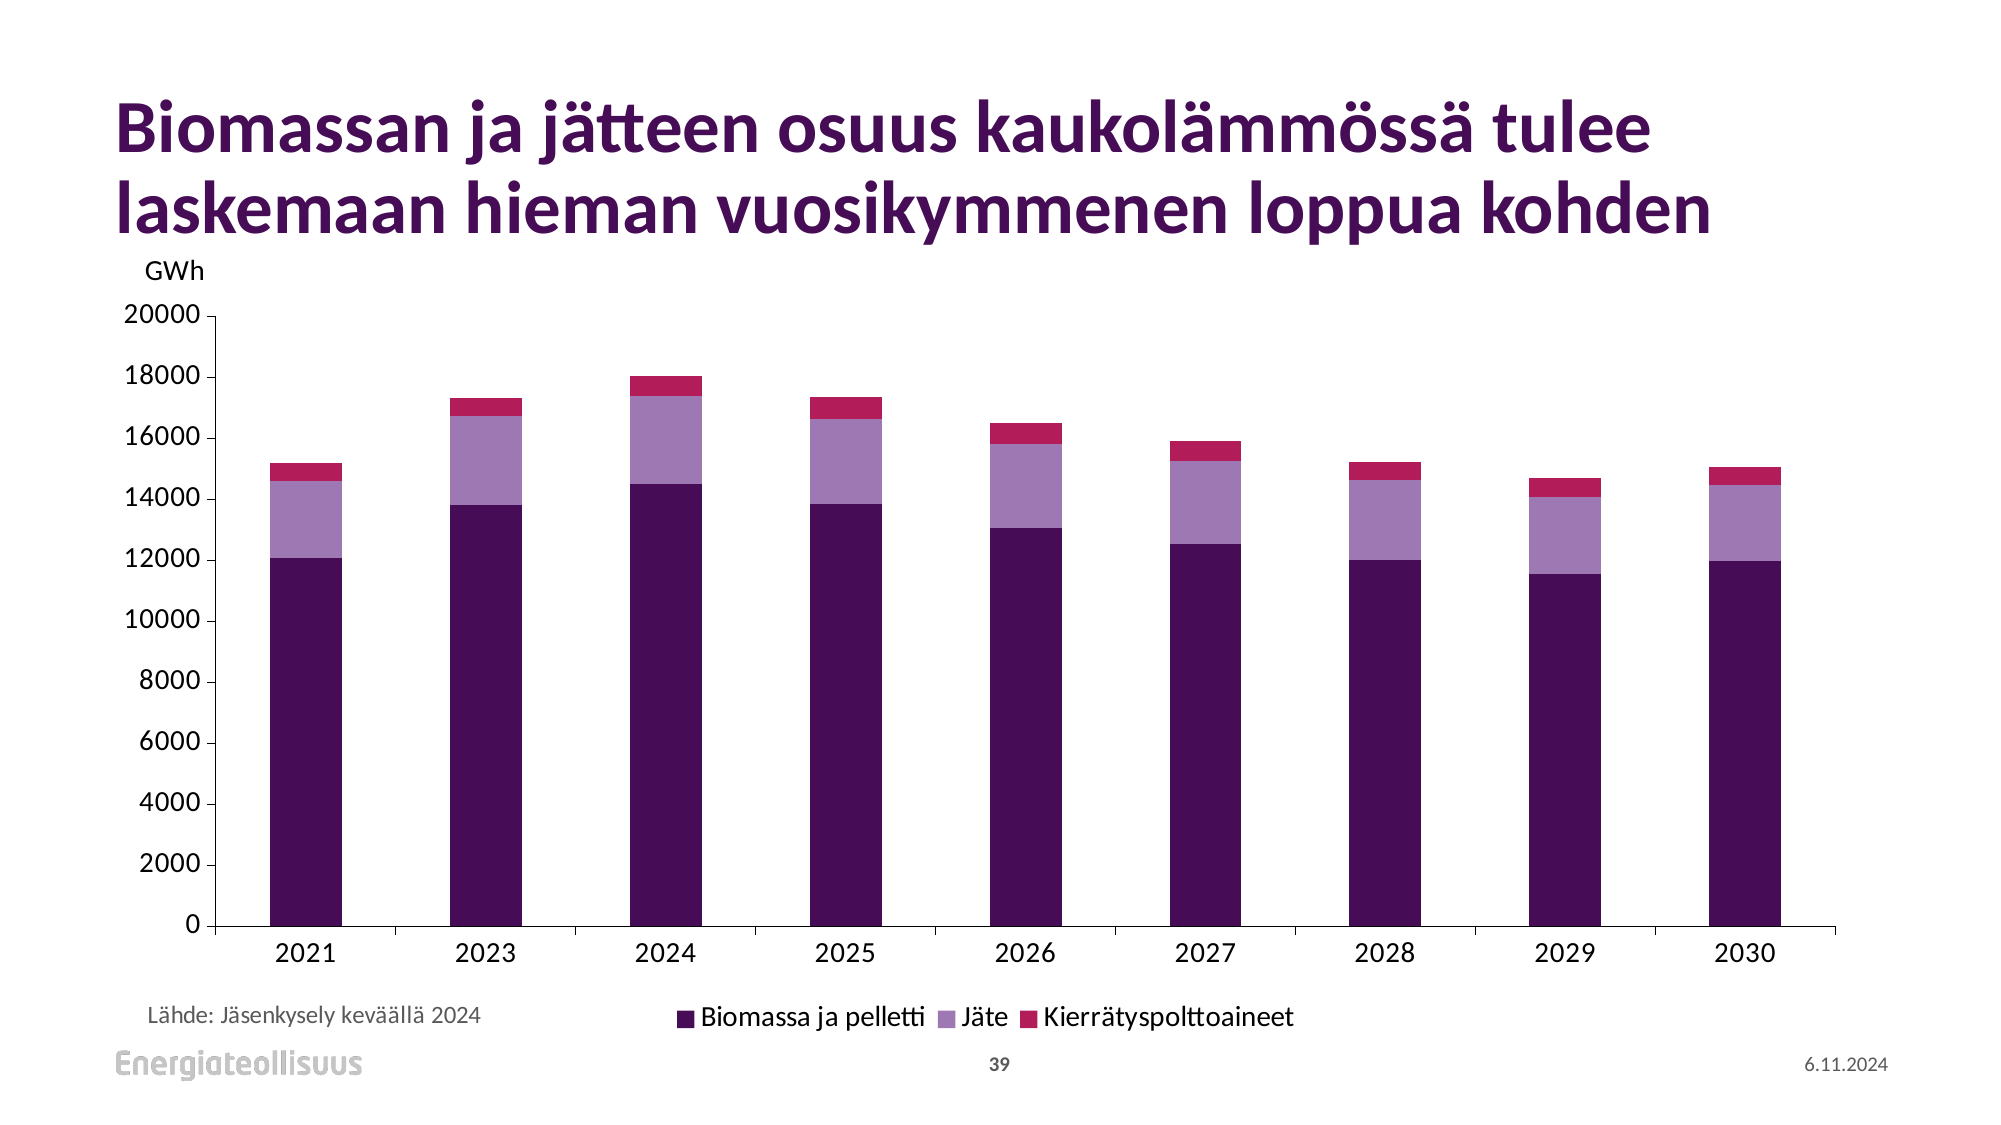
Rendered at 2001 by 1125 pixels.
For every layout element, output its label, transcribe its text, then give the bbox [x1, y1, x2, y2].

slide_number 39 [954, 1043, 1045, 1084]
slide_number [1736, 1042, 1904, 1084]
title Biomassan ja jätteen osuus kaukolämmössä tulee laskemaan hieman vuosikymmenen loppua kohden [100, 59, 1904, 278]
chart [123, 245, 1836, 1043]
picture [116, 1050, 362, 1081]
